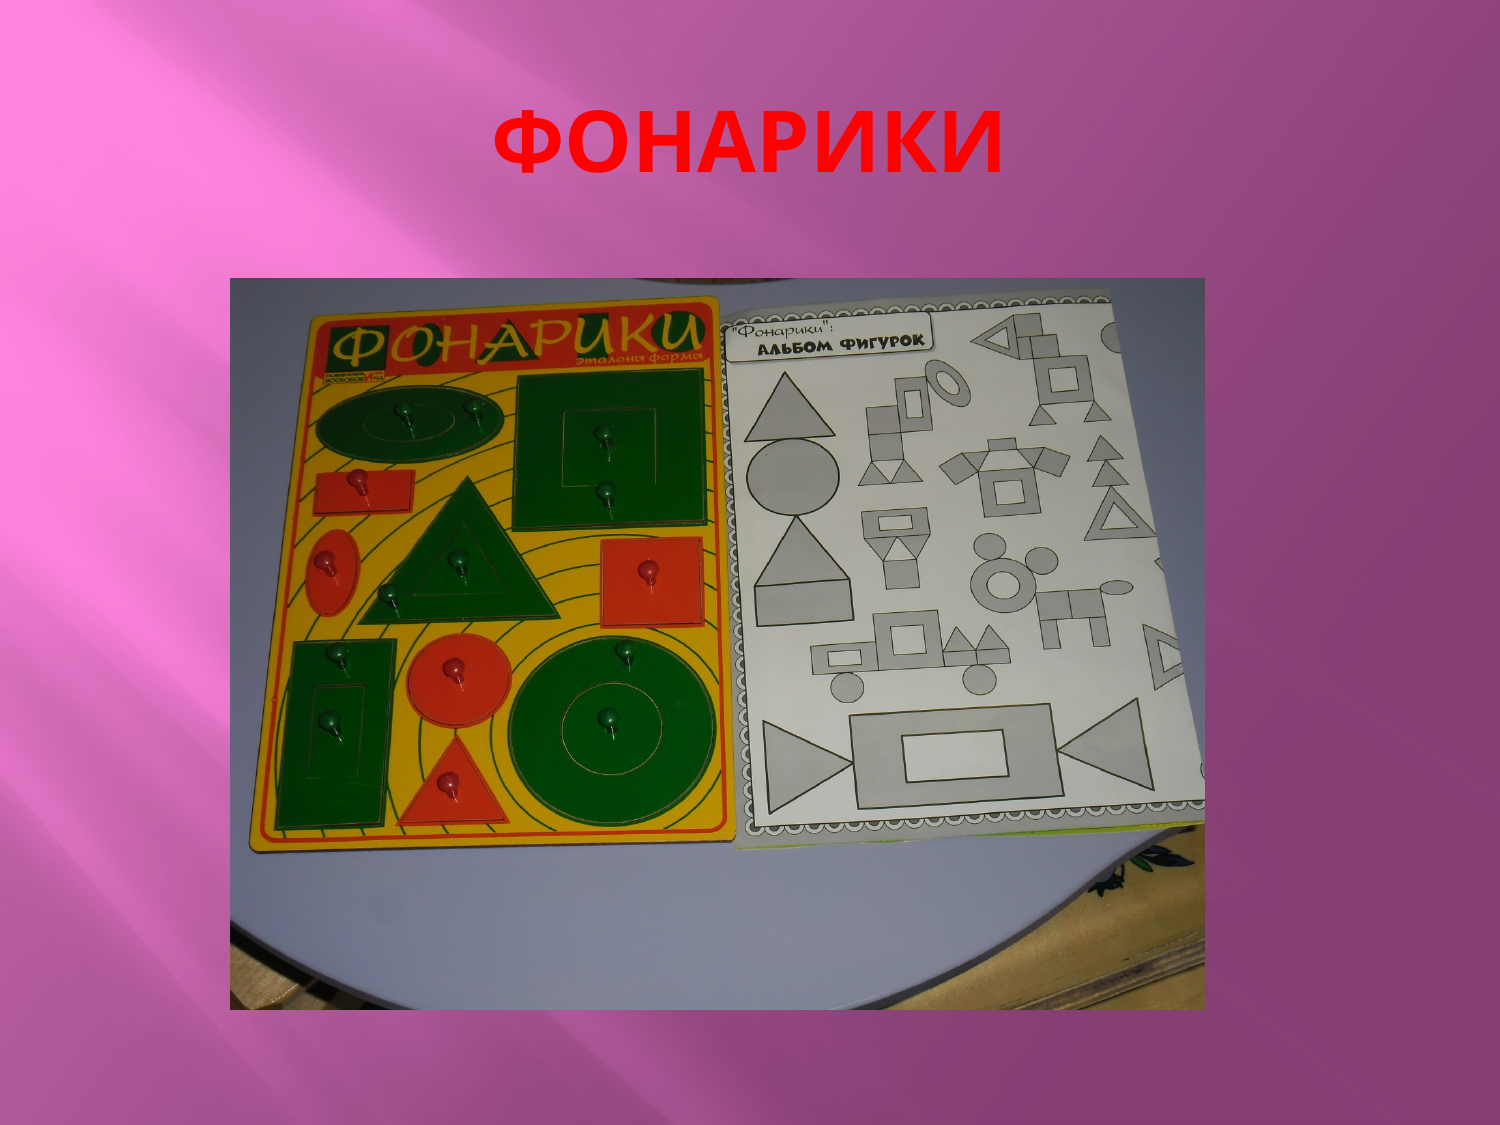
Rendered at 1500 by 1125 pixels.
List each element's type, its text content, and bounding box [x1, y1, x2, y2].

title ФОНАРИКИ [75, 45, 1425, 233]
picture [229, 278, 1205, 1010]
